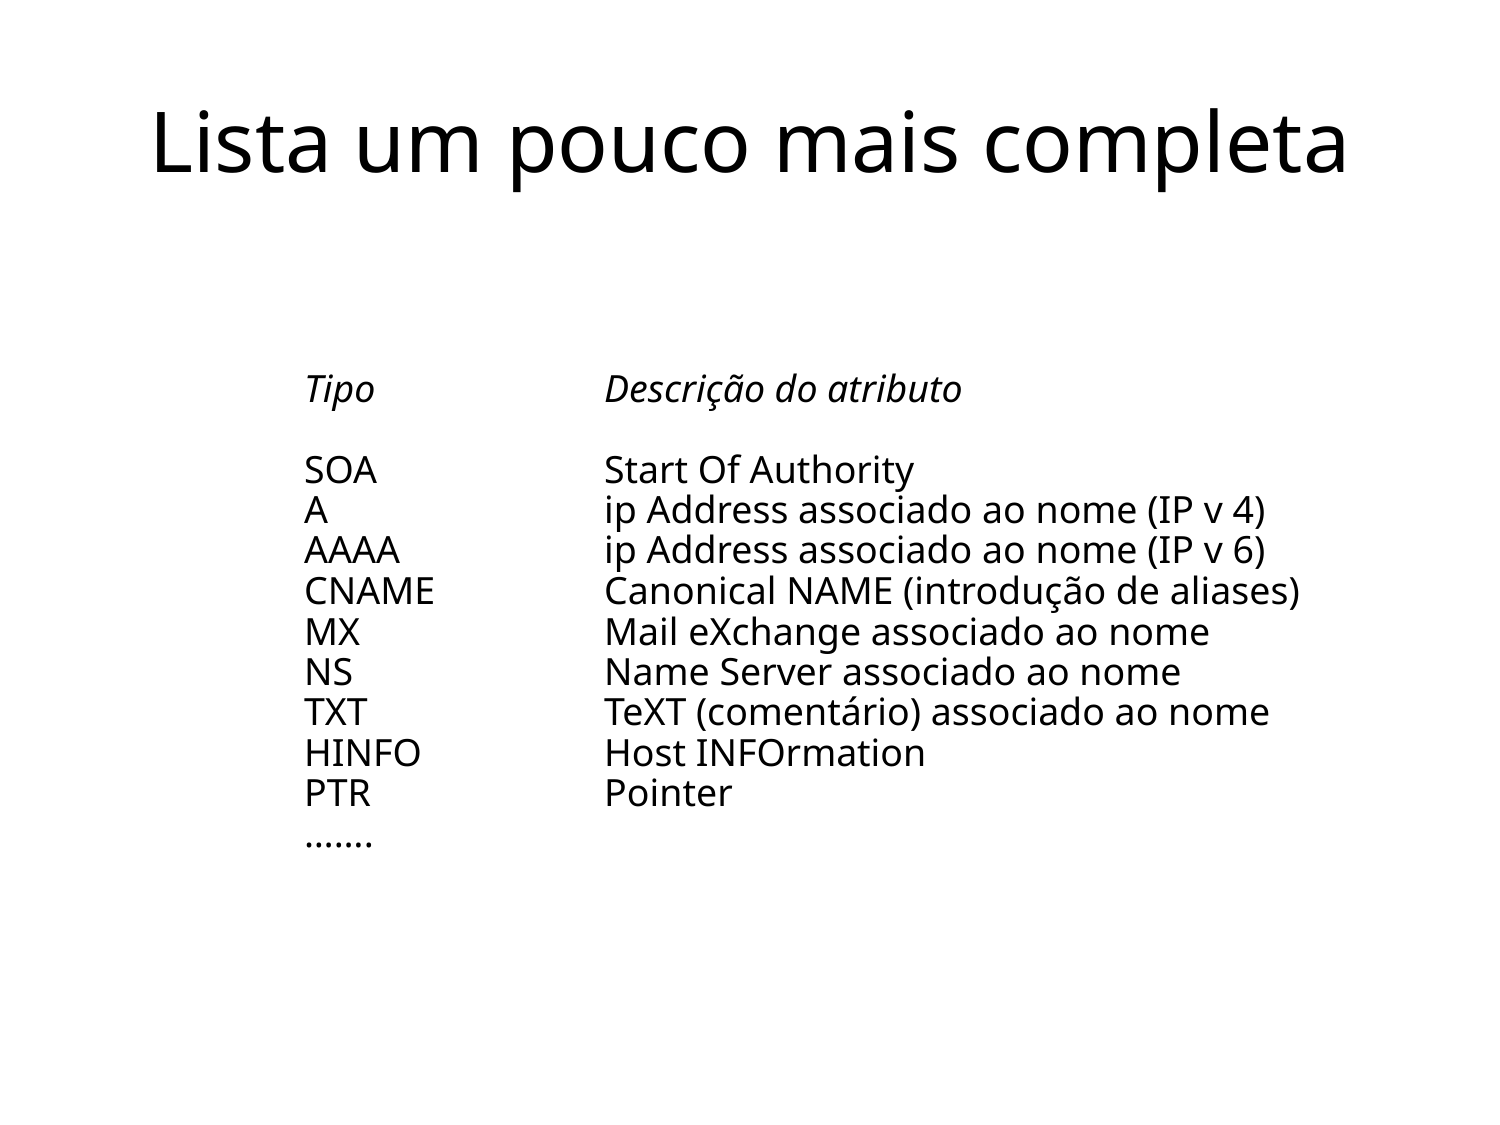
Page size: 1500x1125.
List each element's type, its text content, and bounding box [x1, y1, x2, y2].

title Lista um pouco mais completa [75, 45, 1425, 233]
text_box Tipo Descrição do atributo SOA Start Of Authority A ip Address associado ao nome (IP v 4) AAAA ip Address associado ao nome (IP v 6) CNAME Canonical NAME (introdução de aliases) MX Mail eXchange associado ao nome NS Name Server associado ao nome TXT TeXT (comentário) associado ao nome HINFO Host INFOrmation PTR Pointer ……. [139, 276, 1425, 863]
